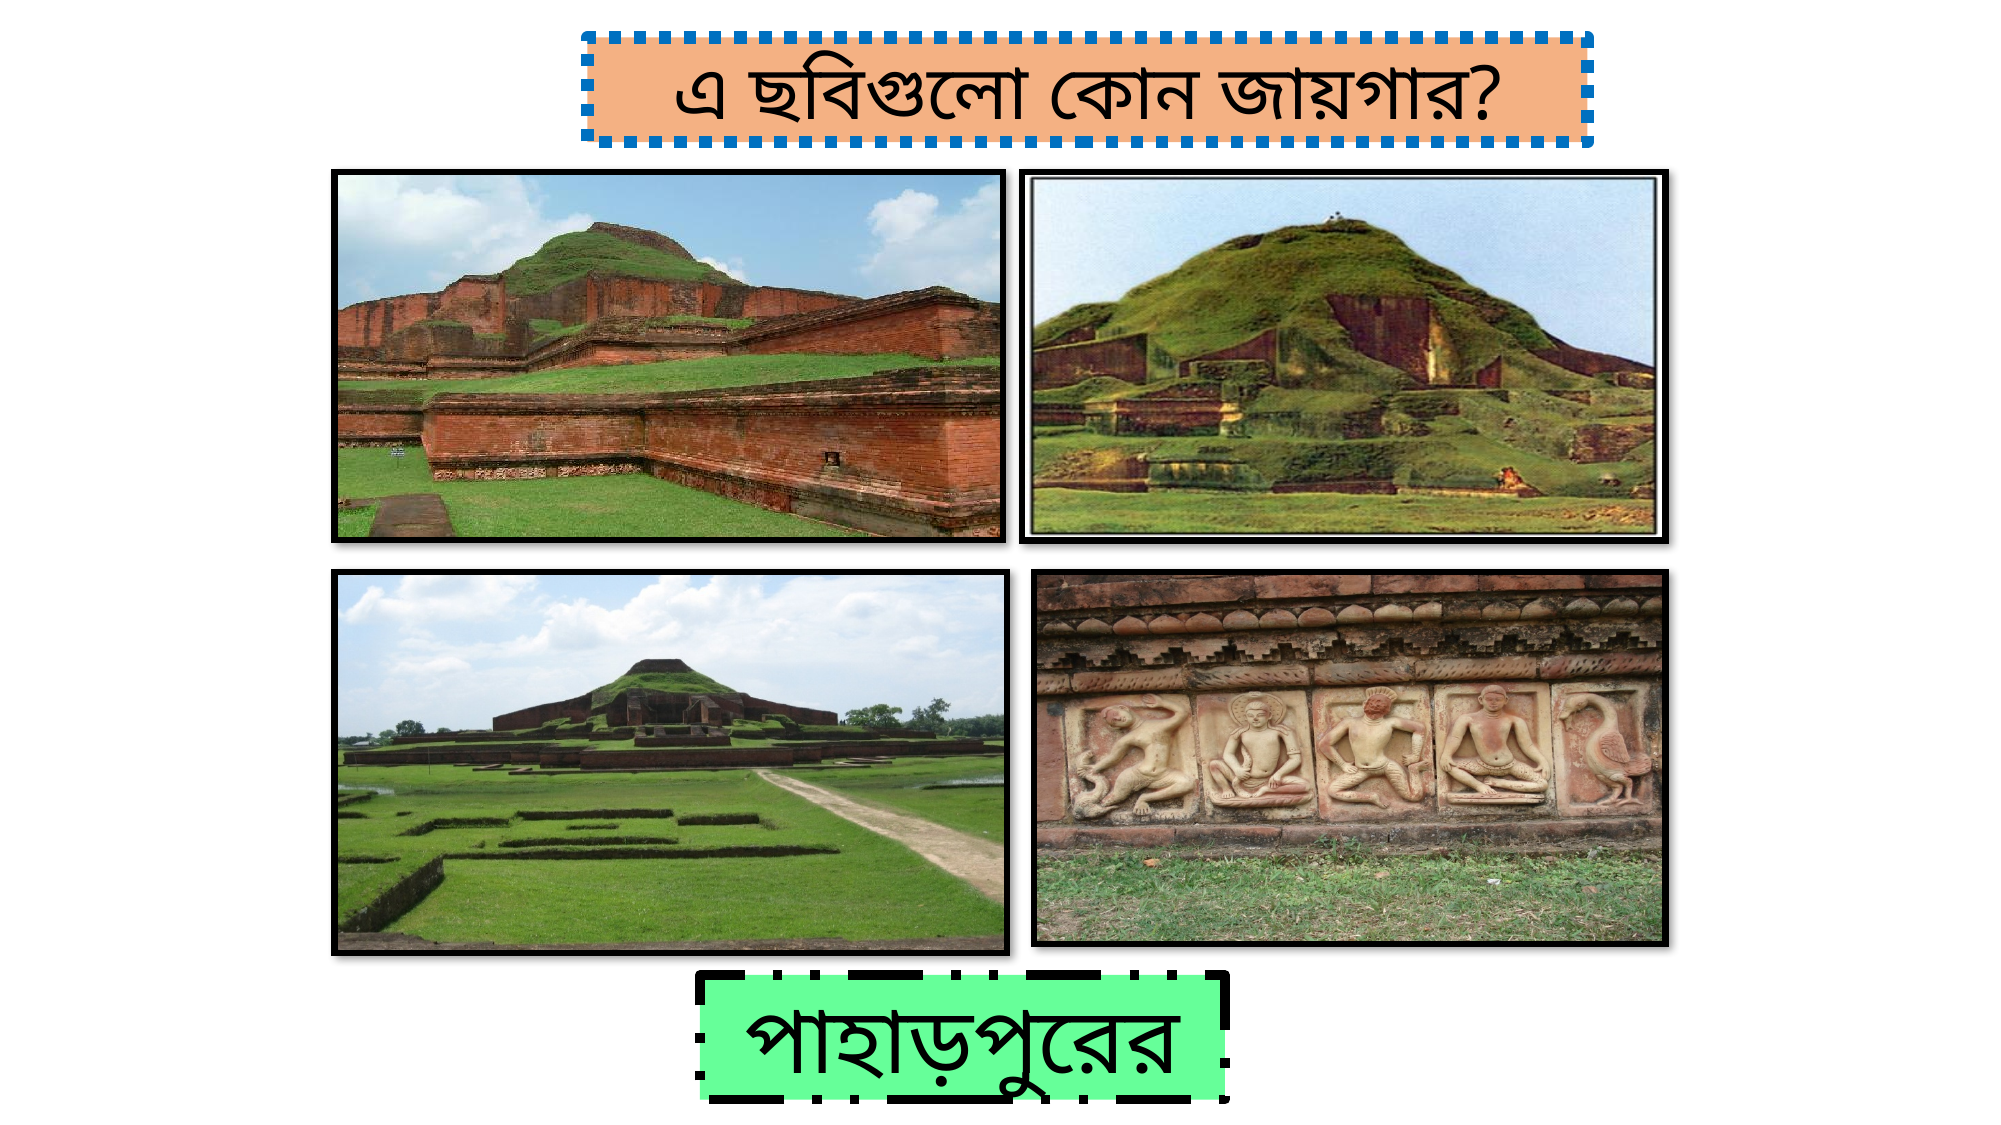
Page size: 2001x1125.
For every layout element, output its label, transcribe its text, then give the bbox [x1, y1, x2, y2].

text_box এ ছবিগুলো কোন জায়গার? [587, 37, 1588, 143]
picture [337, 174, 1000, 538]
picture [337, 574, 1005, 950]
text_box পাহাড়পুরের [699, 974, 1225, 1100]
picture [1037, 574, 1663, 941]
picture [1024, 174, 1663, 538]
